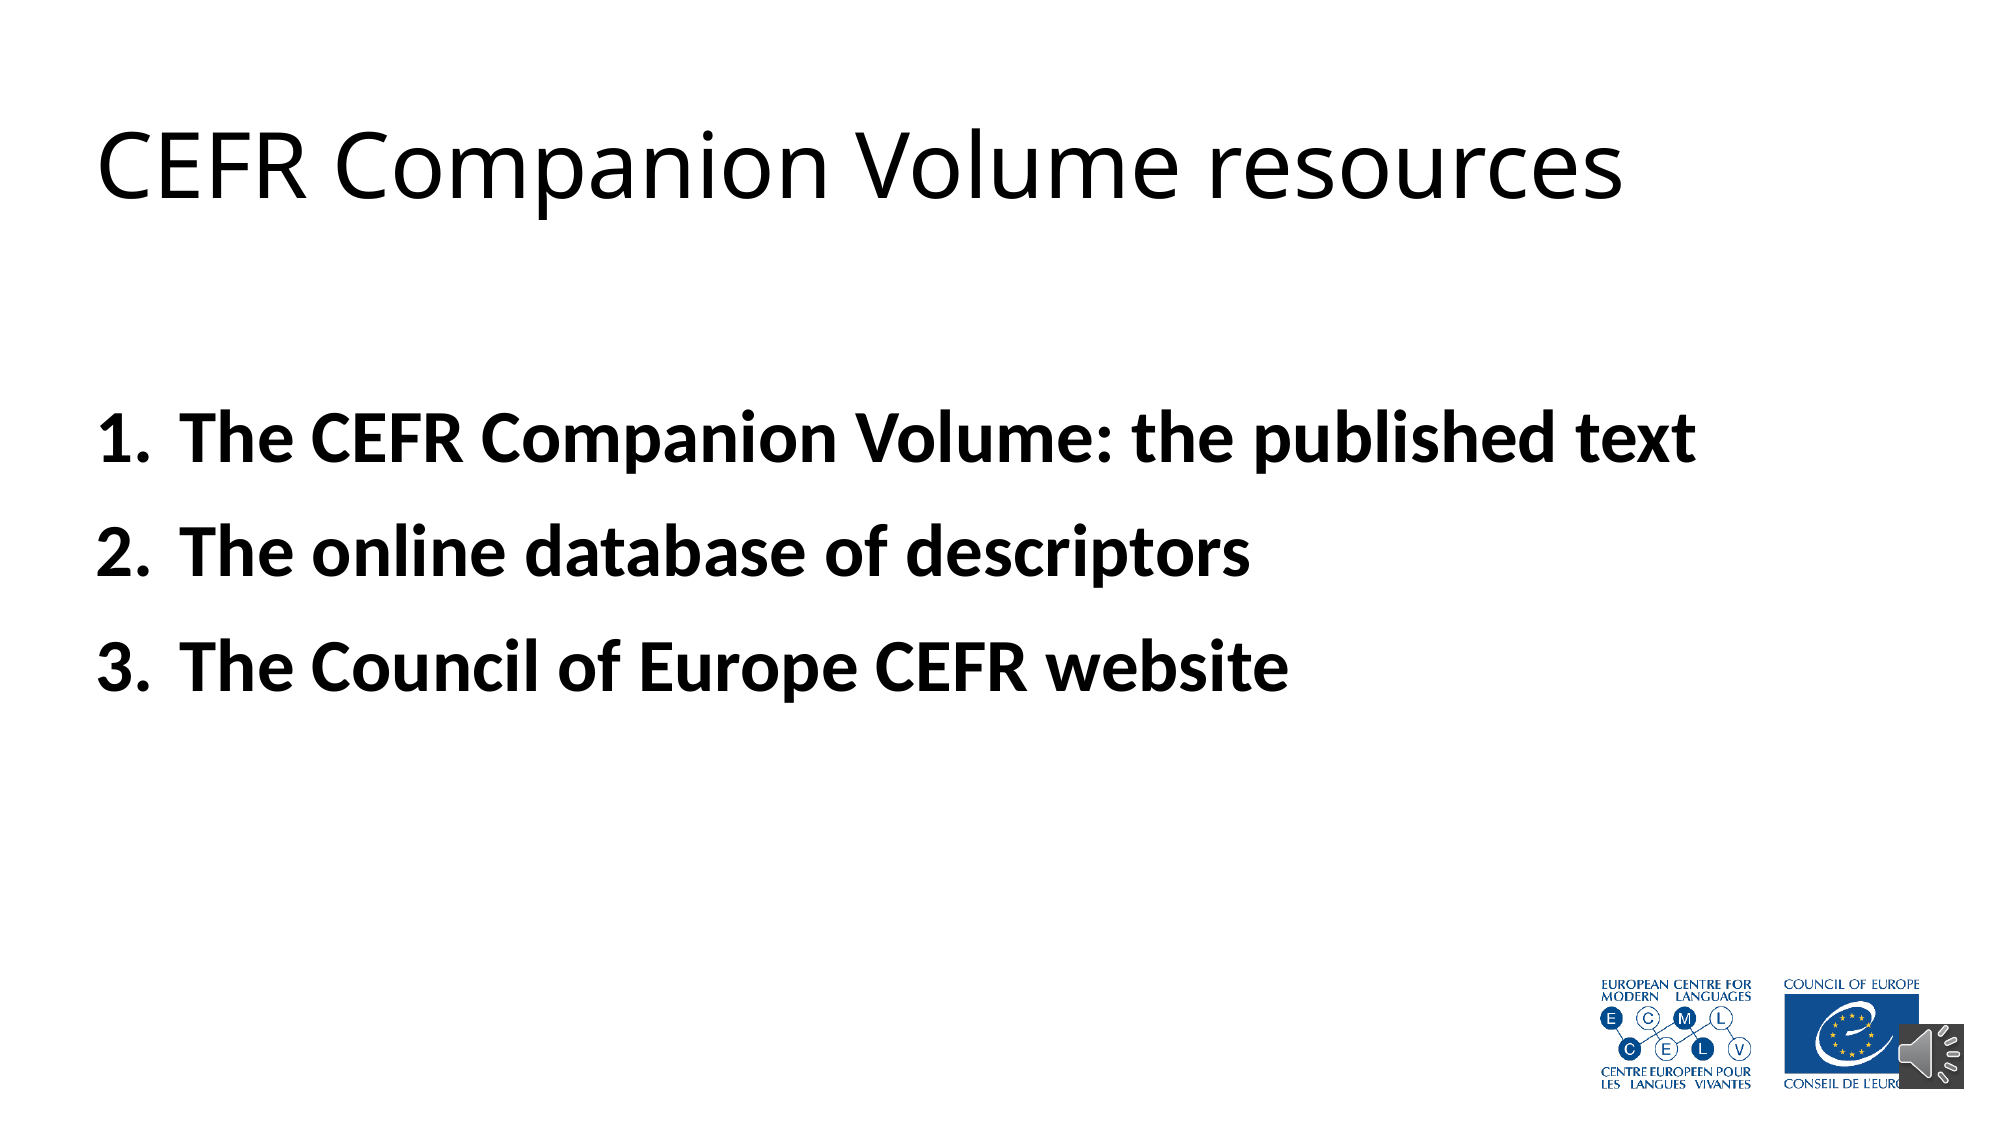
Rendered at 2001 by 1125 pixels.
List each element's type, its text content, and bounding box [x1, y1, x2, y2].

list The CEFR Companion Volume: the published text The online database of descriptors The Council of Europe CEFR website [80, 299, 1921, 964]
title CEFR Companion Volume resources [80, 59, 1921, 278]
picture [1599, 978, 1965, 1090]
